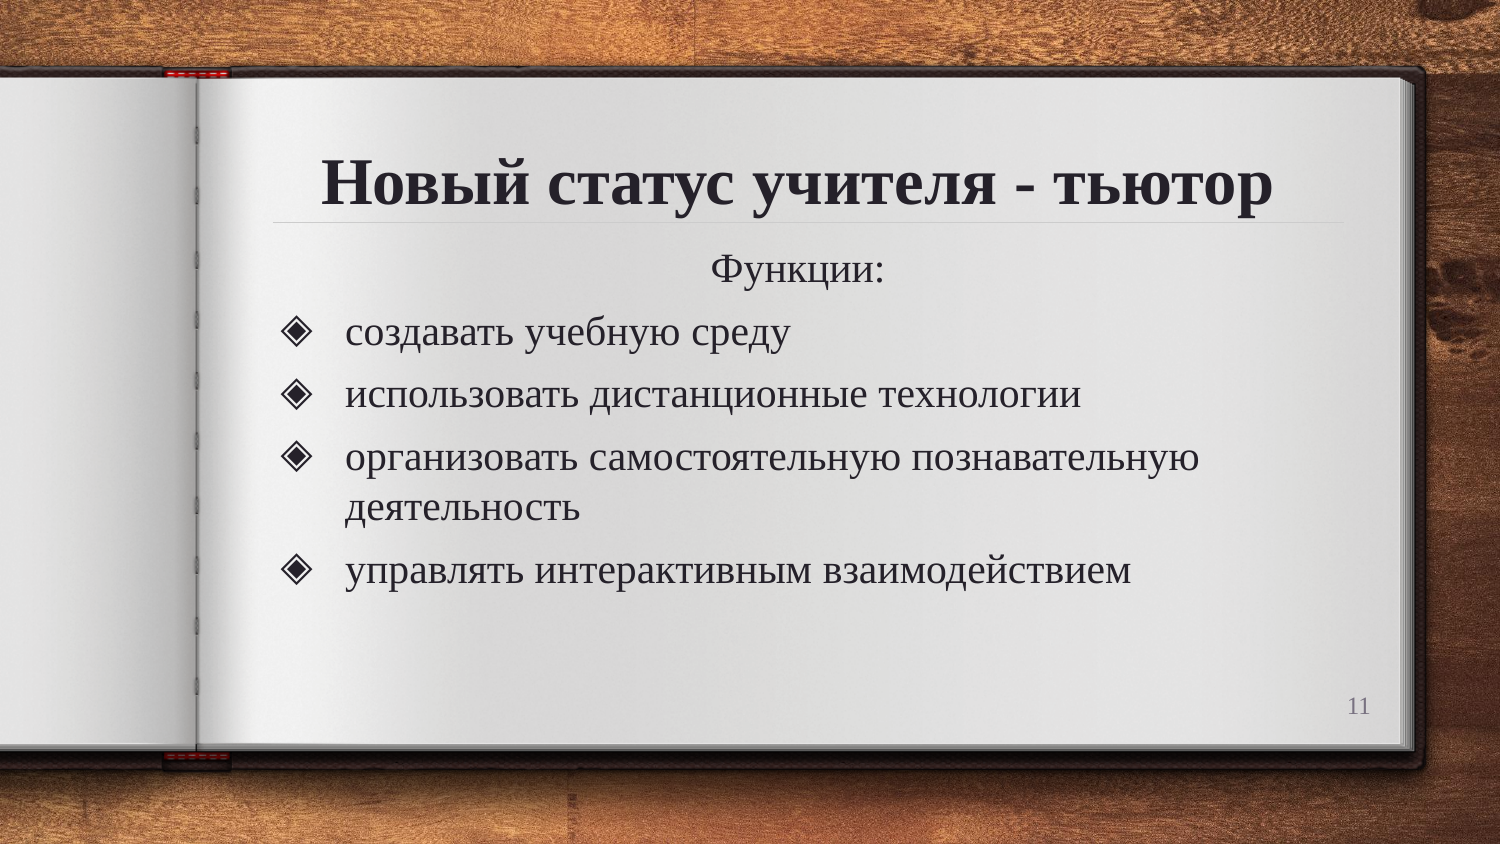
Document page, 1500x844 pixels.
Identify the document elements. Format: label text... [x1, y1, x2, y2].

slide_number 11 [1295, 672, 1386, 737]
picture [0, 0, 1500, 844]
title Новый статус учителя - тьютор [255, 117, 1341, 226]
list Функции: создавать учебную среду использовать дистанционные технологии организовать самостоятельную познавательную деятельность управлять интерактивным взаимодействием [255, 226, 1341, 753]
